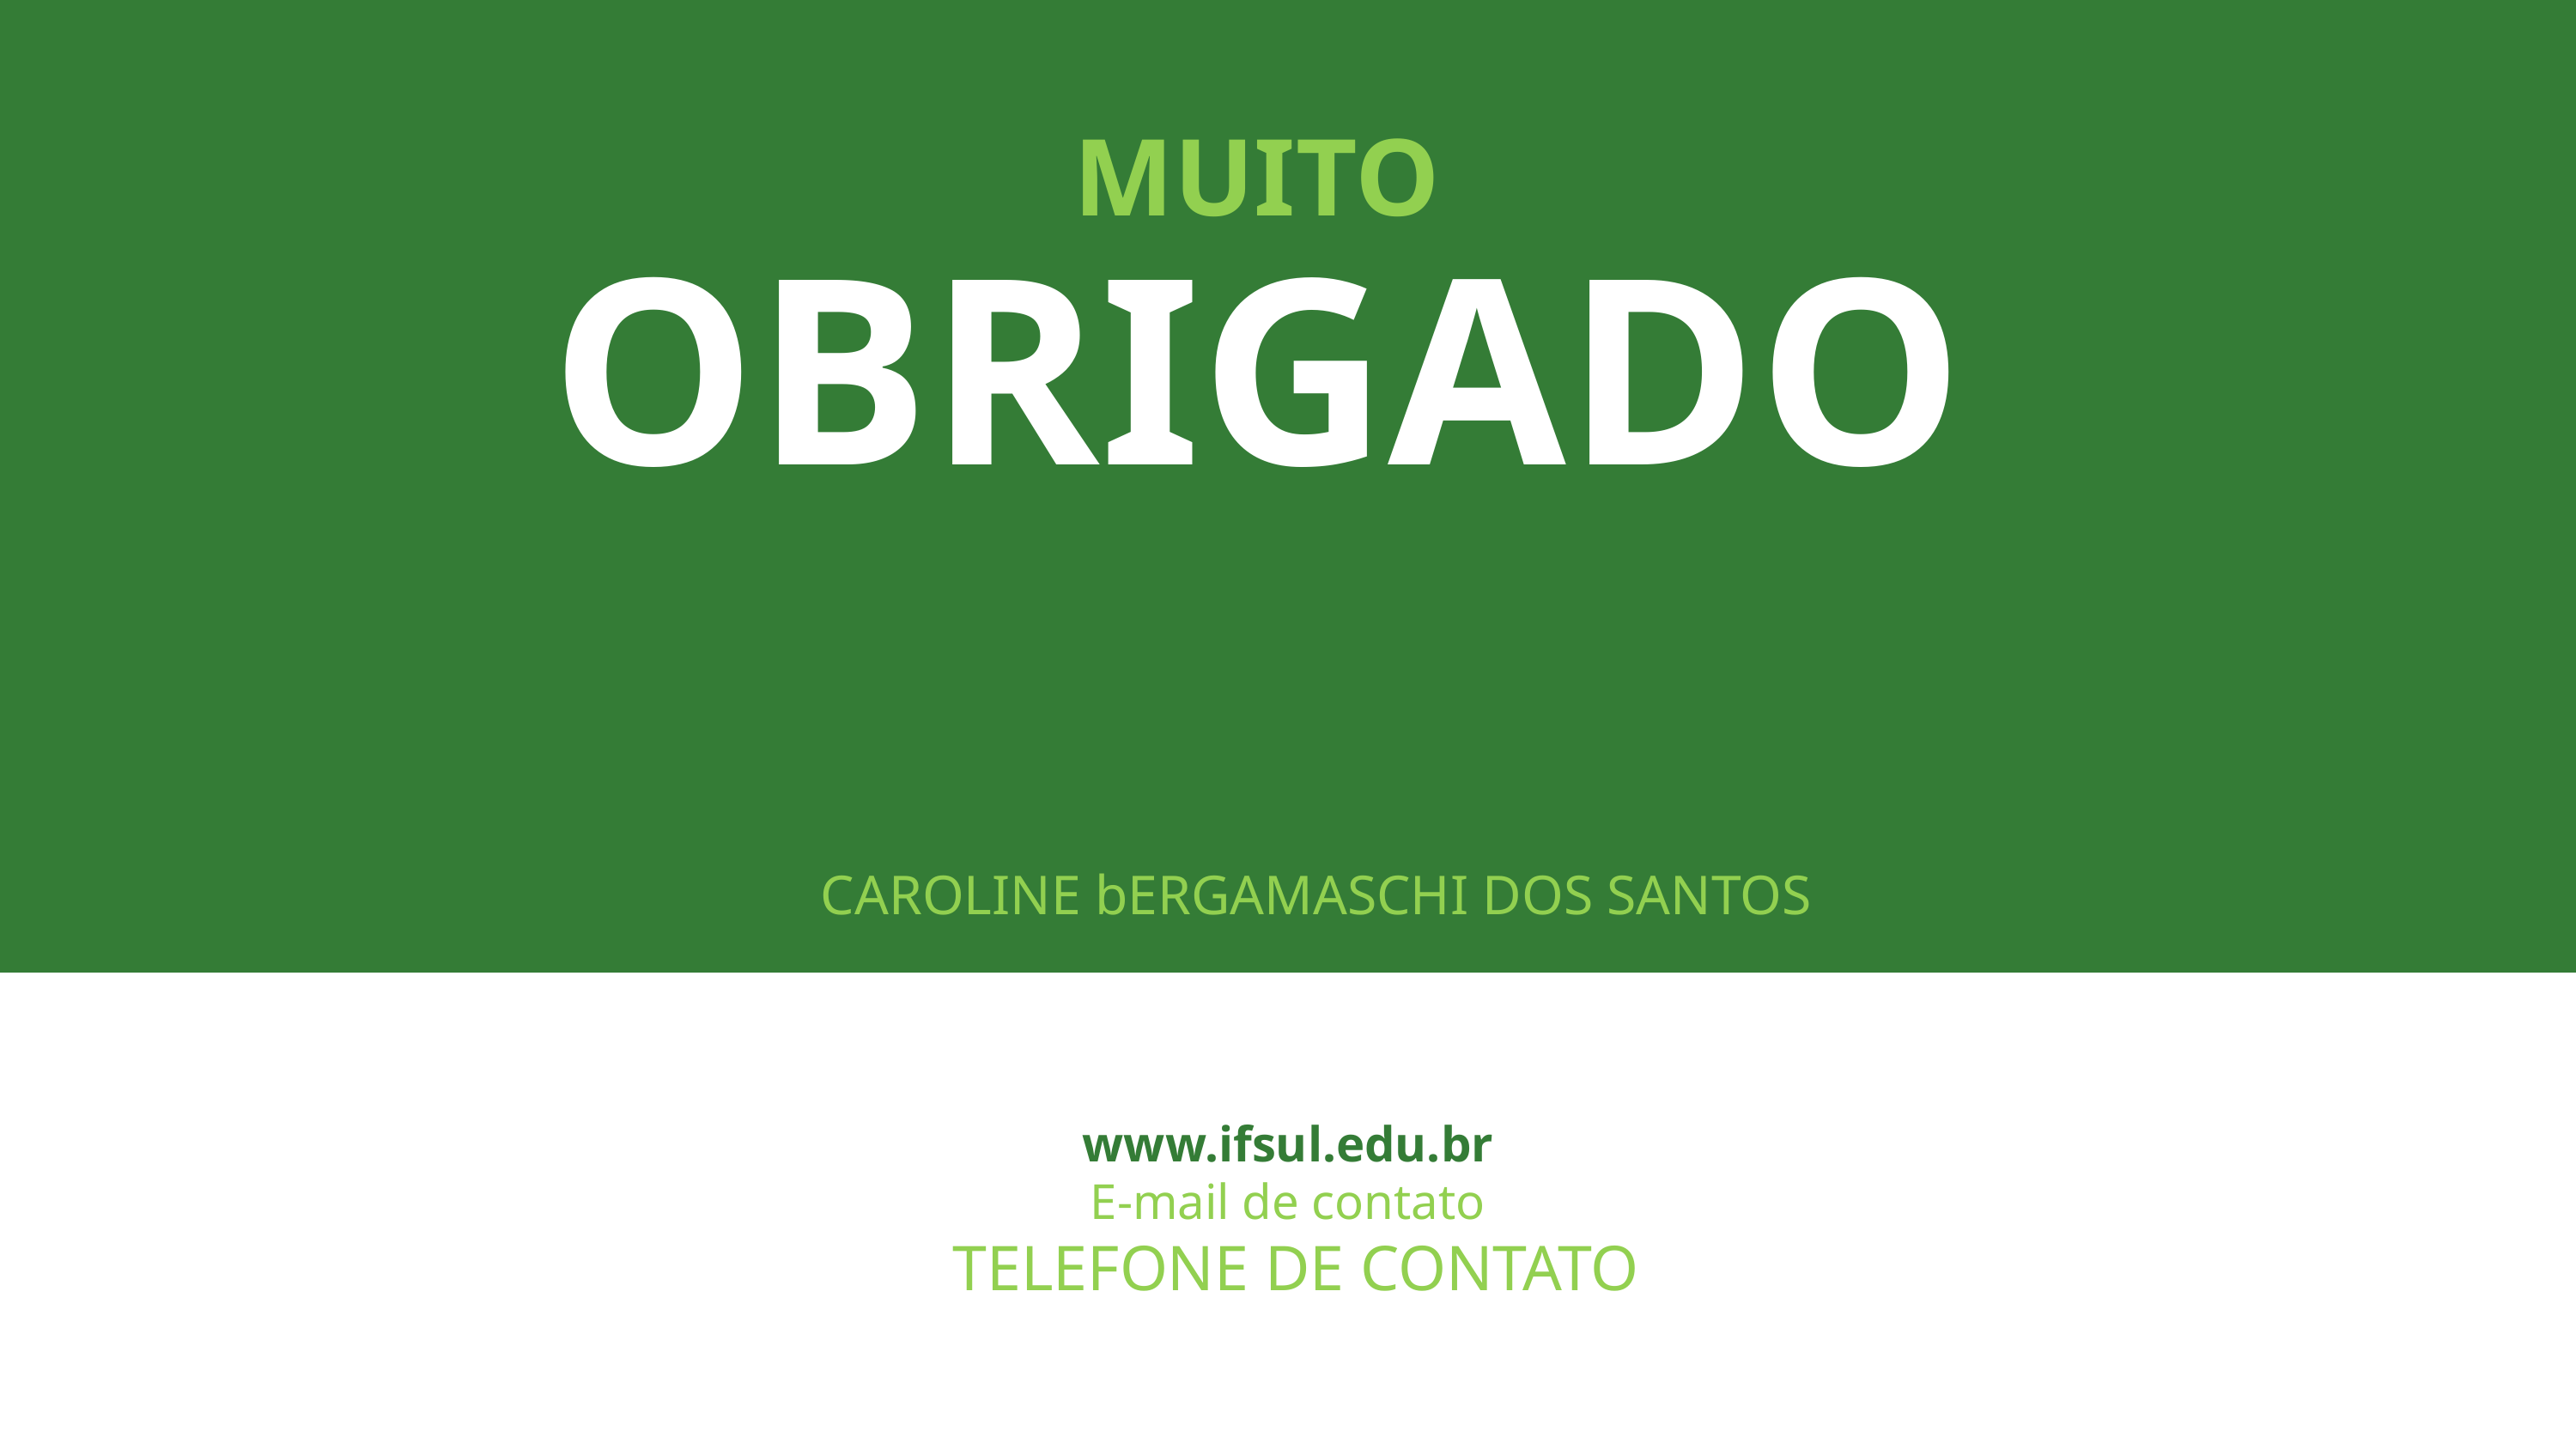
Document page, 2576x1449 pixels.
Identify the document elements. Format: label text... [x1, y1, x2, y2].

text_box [0, 0, 2576, 973]
text_box www.ifsul.edu.br E-mail de contato TELEFONE DE CONTATO [656, 1113, 1919, 1361]
